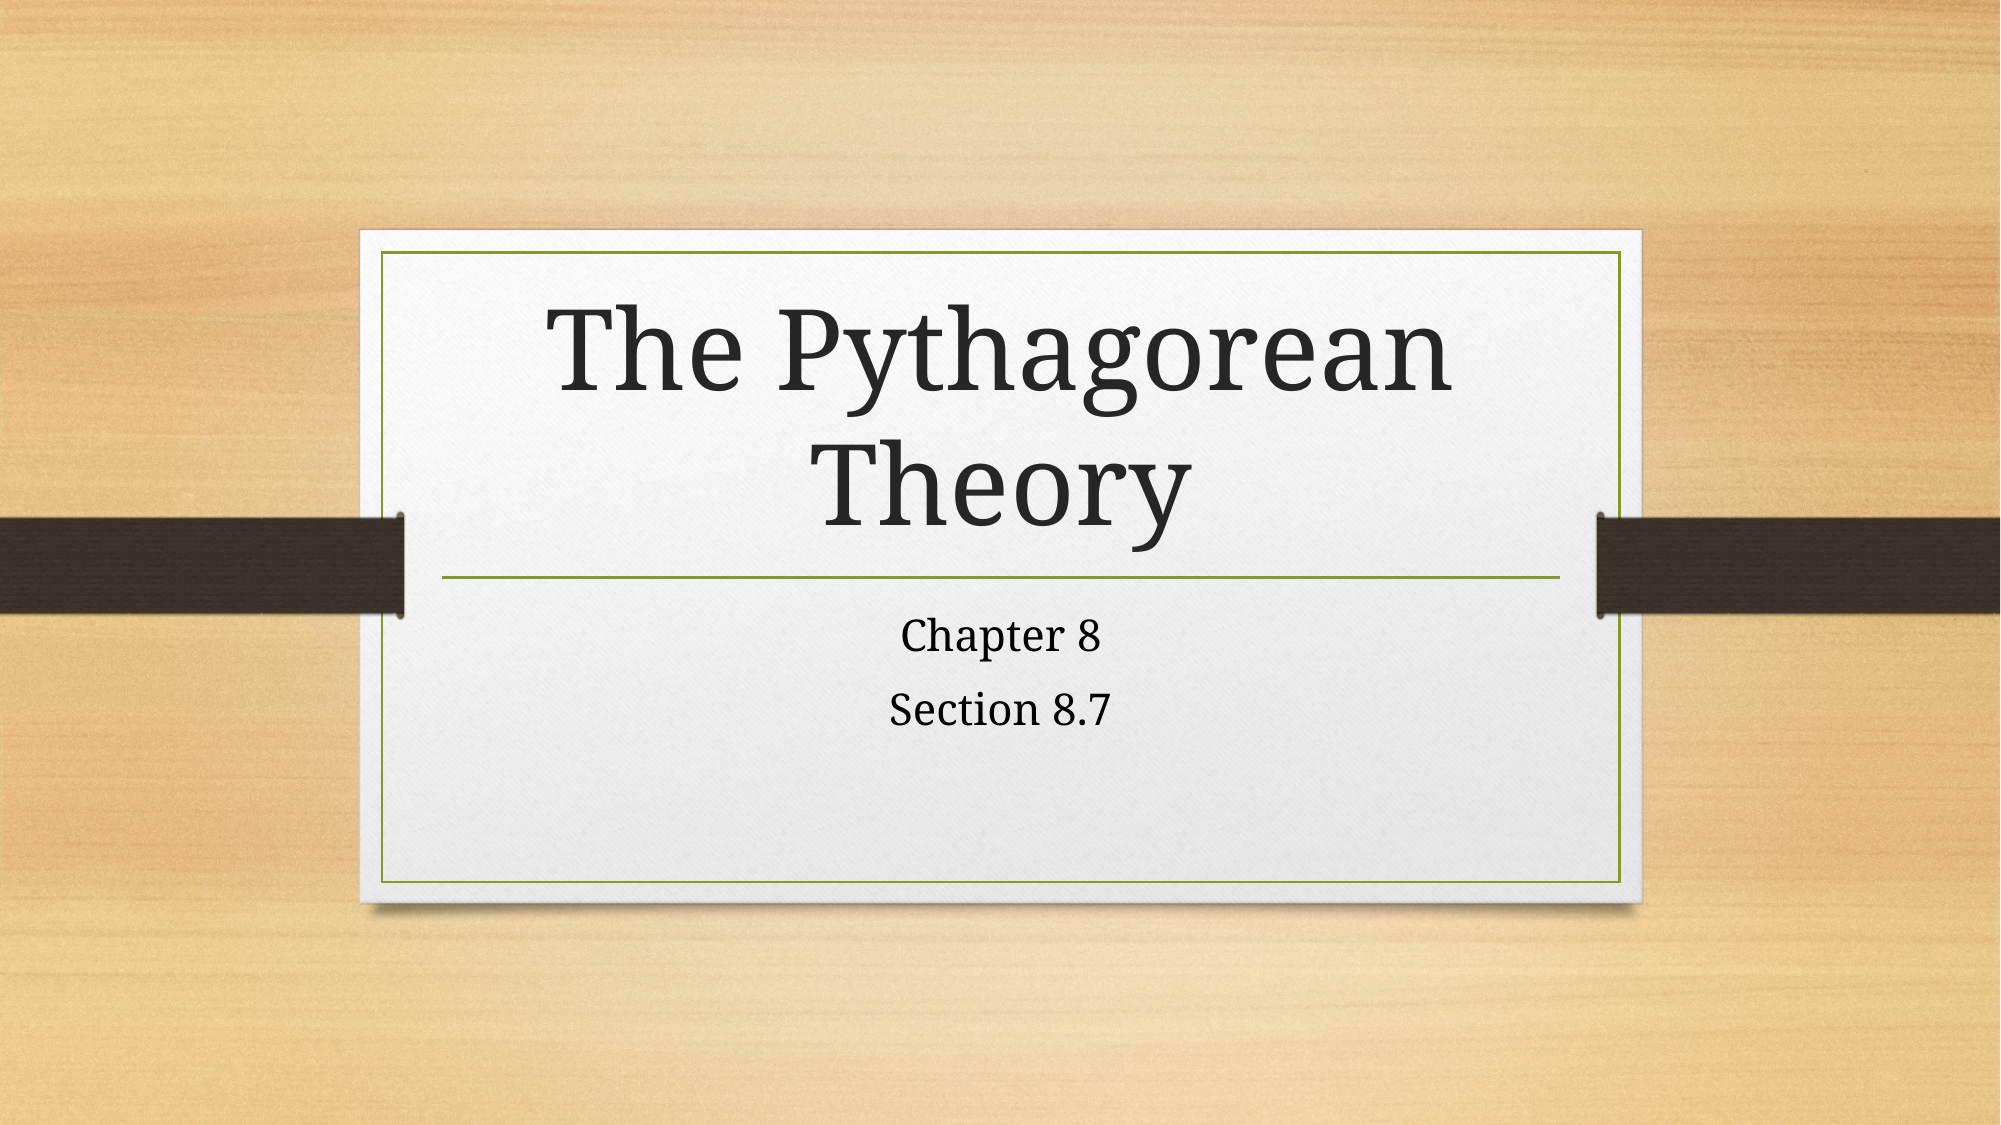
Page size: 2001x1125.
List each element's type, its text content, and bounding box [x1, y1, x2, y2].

subtitle Chapter 8 Section 8.7 [441, 600, 1560, 817]
picture [0, 0, 2001, 1125]
title The Pythagorean Theory [441, 306, 1560, 556]
